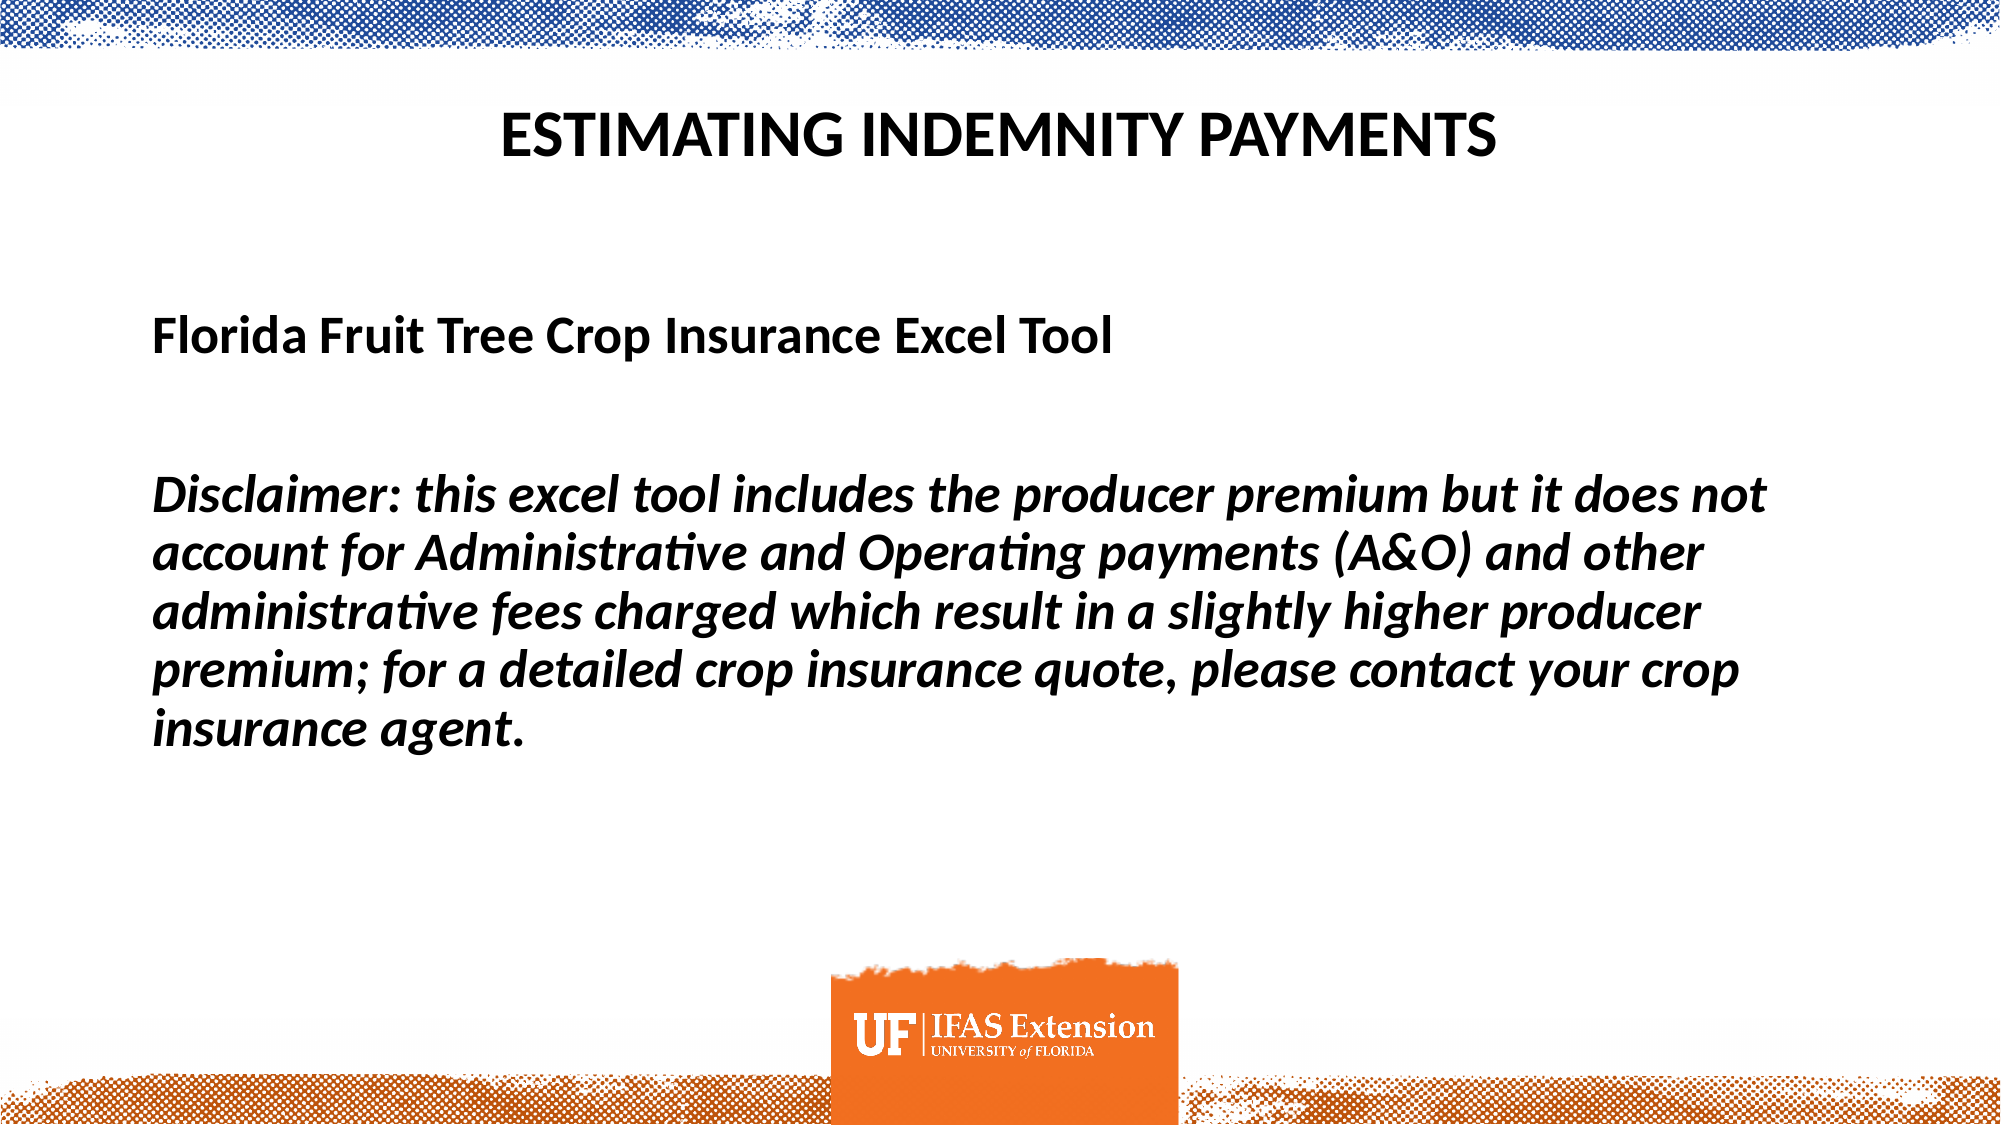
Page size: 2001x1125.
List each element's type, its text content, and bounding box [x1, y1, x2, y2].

title Estimating Indemnity Payments [137, 91, 1863, 278]
list Florida Fruit Tree Crop Insurance Excel Tool Disclaimer: this excel tool includes the producer premium but it does not account for Administrative and Operating payments (A&O) and other administrative fees charged which result in a slightly higher producer premium; for a detailed crop insurance quote, please contact your crop insurance agent. [137, 299, 1863, 1014]
picture [854, 1014, 1155, 1059]
